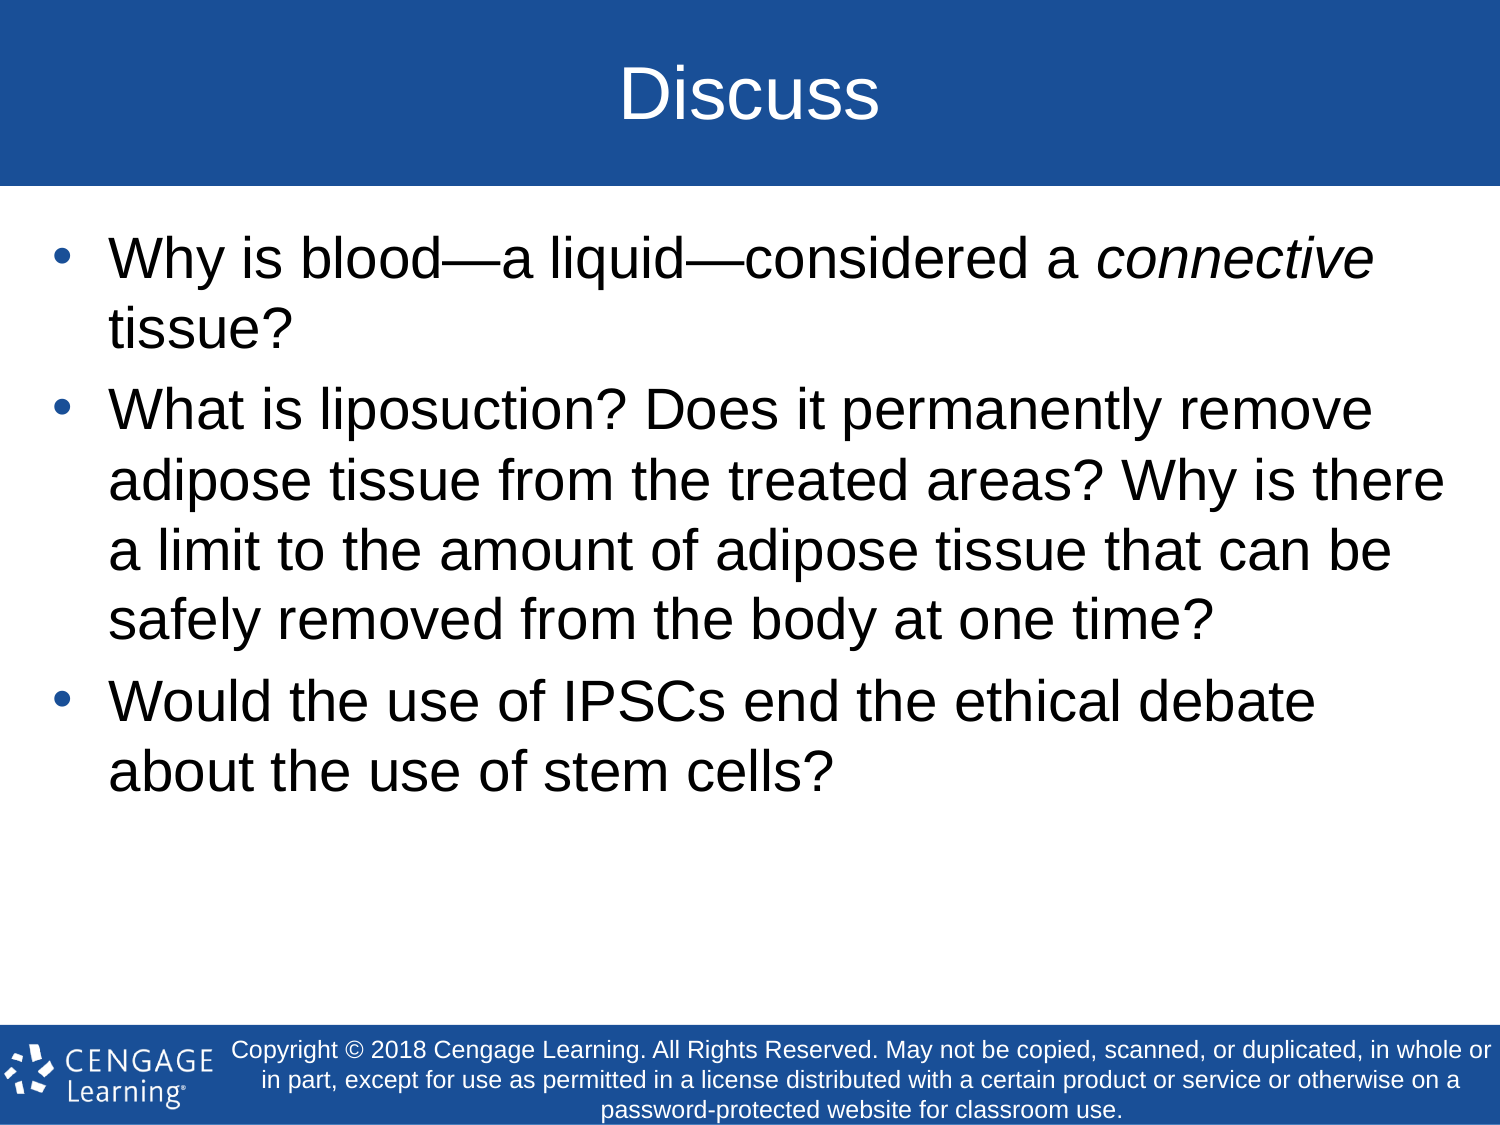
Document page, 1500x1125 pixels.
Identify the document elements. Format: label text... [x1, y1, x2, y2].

title Discuss [7, 4, 1493, 175]
picture [0, 1040, 216, 1113]
list Why is blood—a liquid—considered a connective tissue? What is liposuction? Does it permanently remove adipose tissue from the treated areas? Why is there a limit to the amount of adipose tissue that can be safely removed from the body at one time? Would the use of IPSCs end the ethical debate about the use of stem cells? [37, 212, 1475, 1005]
